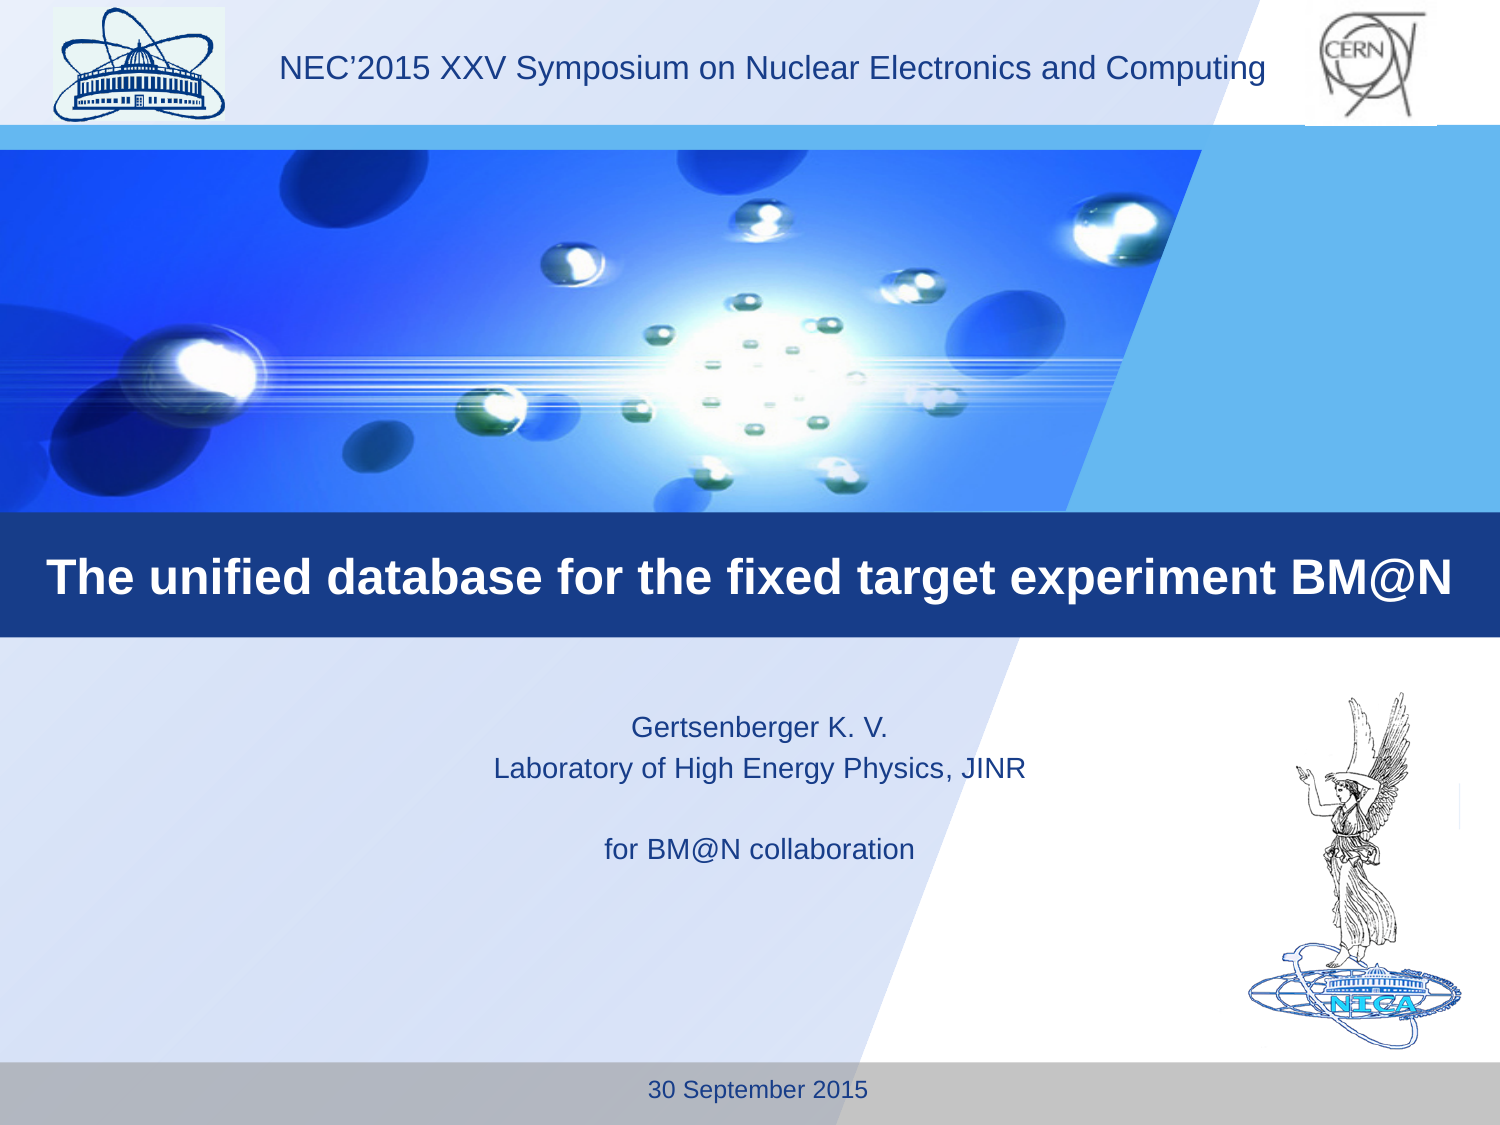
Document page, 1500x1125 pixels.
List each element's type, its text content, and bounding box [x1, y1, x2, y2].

text_box Gertsenberger K. V. Laboratory of High Energy Physics, JINR for BM@N collaboration [258, 700, 1192, 880]
picture [0, 149, 1202, 512]
picture [1304, 0, 1437, 126]
text_box 30 September 2015 [8, 1066, 1500, 1125]
text_box NEC’2015 XXV Symposium on Nuclear Electronics and Computing [242, 38, 1299, 102]
picture [52, 7, 225, 122]
title The unified database for the fixed target experiment BM@N [0, 525, 1500, 625]
picture [1197, 692, 1500, 1067]
